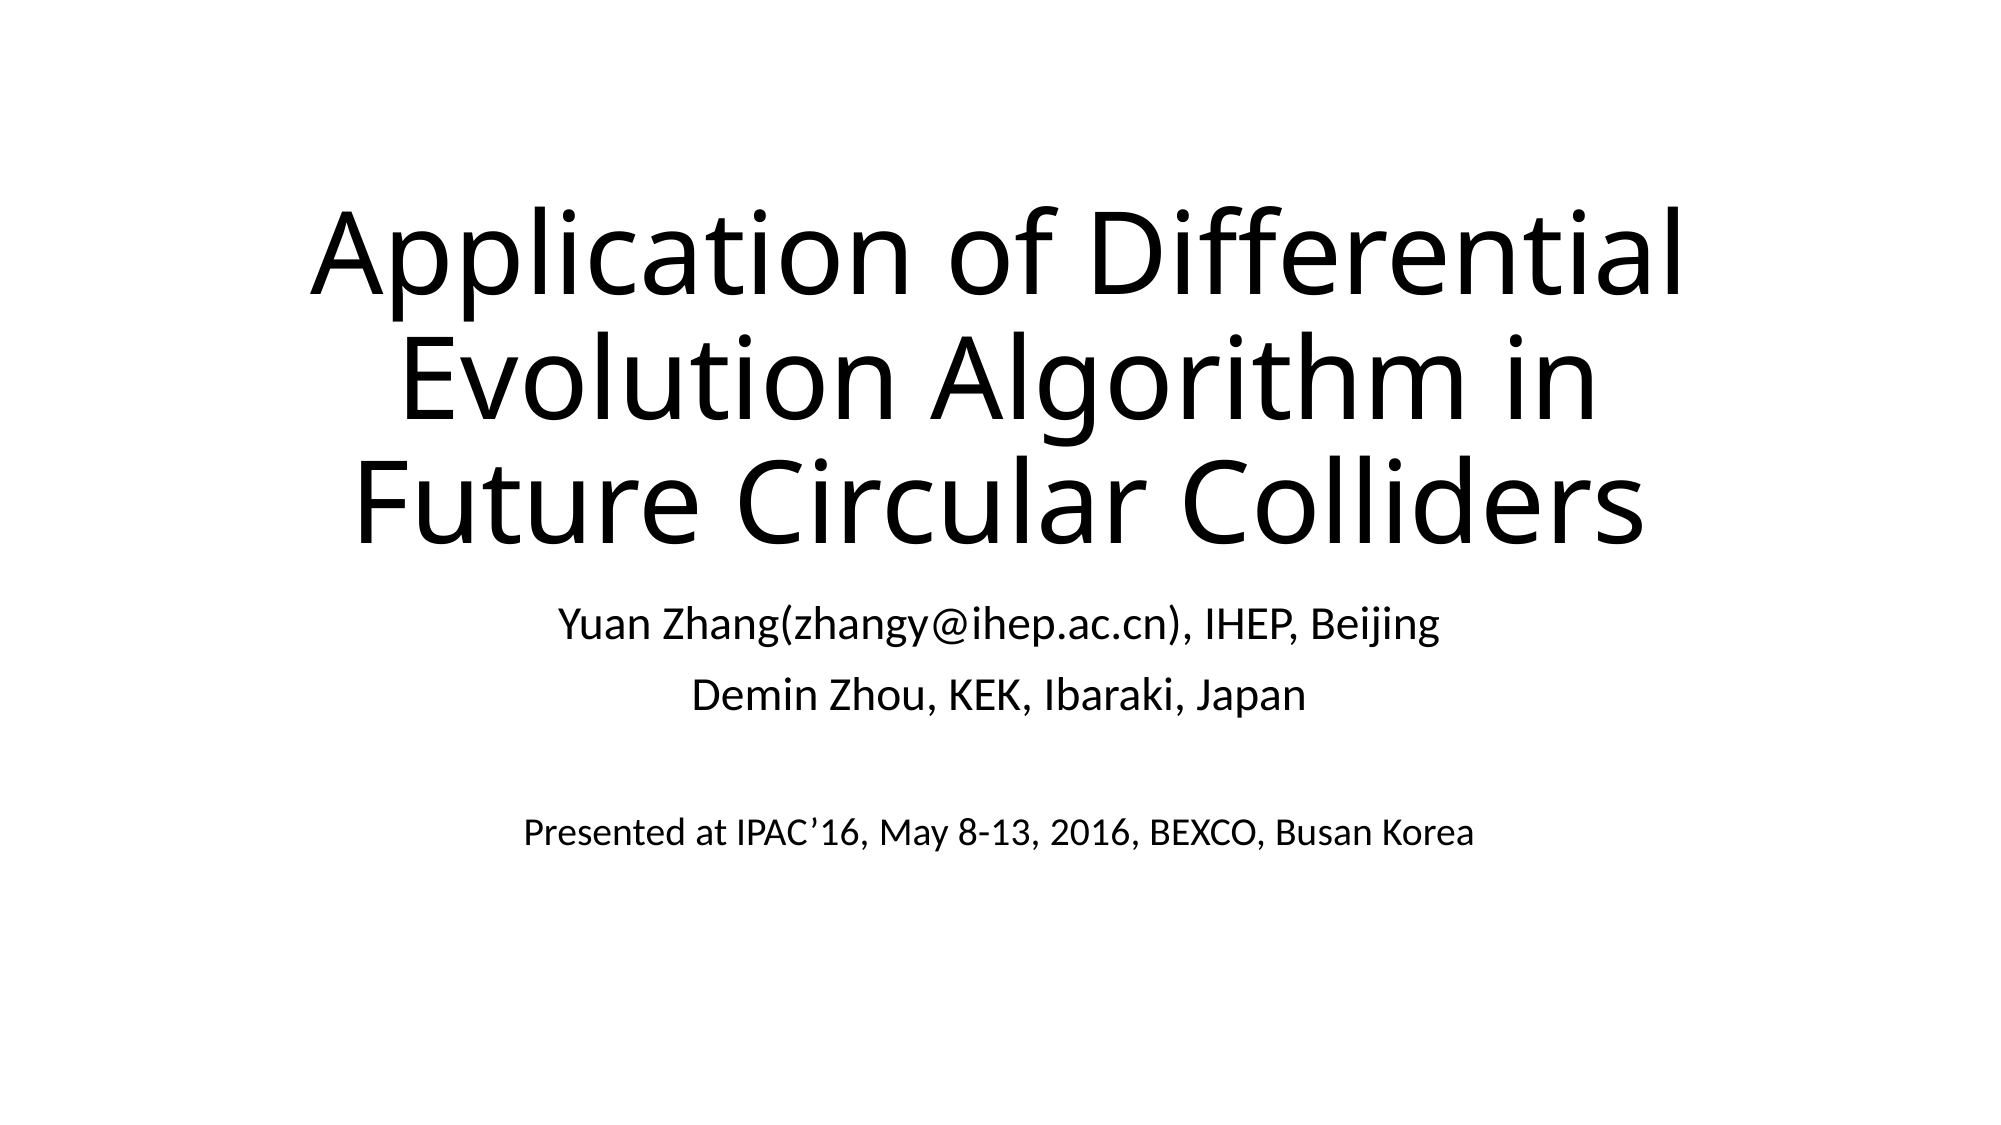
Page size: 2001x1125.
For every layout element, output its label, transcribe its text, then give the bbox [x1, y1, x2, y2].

subtitle Yuan Zhang(zhangy@ihep.ac.cn), IHEP, Beijing Demin Zhou, KEK, Ibaraki, Japan Presented at IPAC’16, May 8-13, 2016, BEXCO, Busan Korea [249, 590, 1750, 863]
title Application of Differential Evolution Algorithm in Future Circular Colliders [249, 184, 1750, 576]
